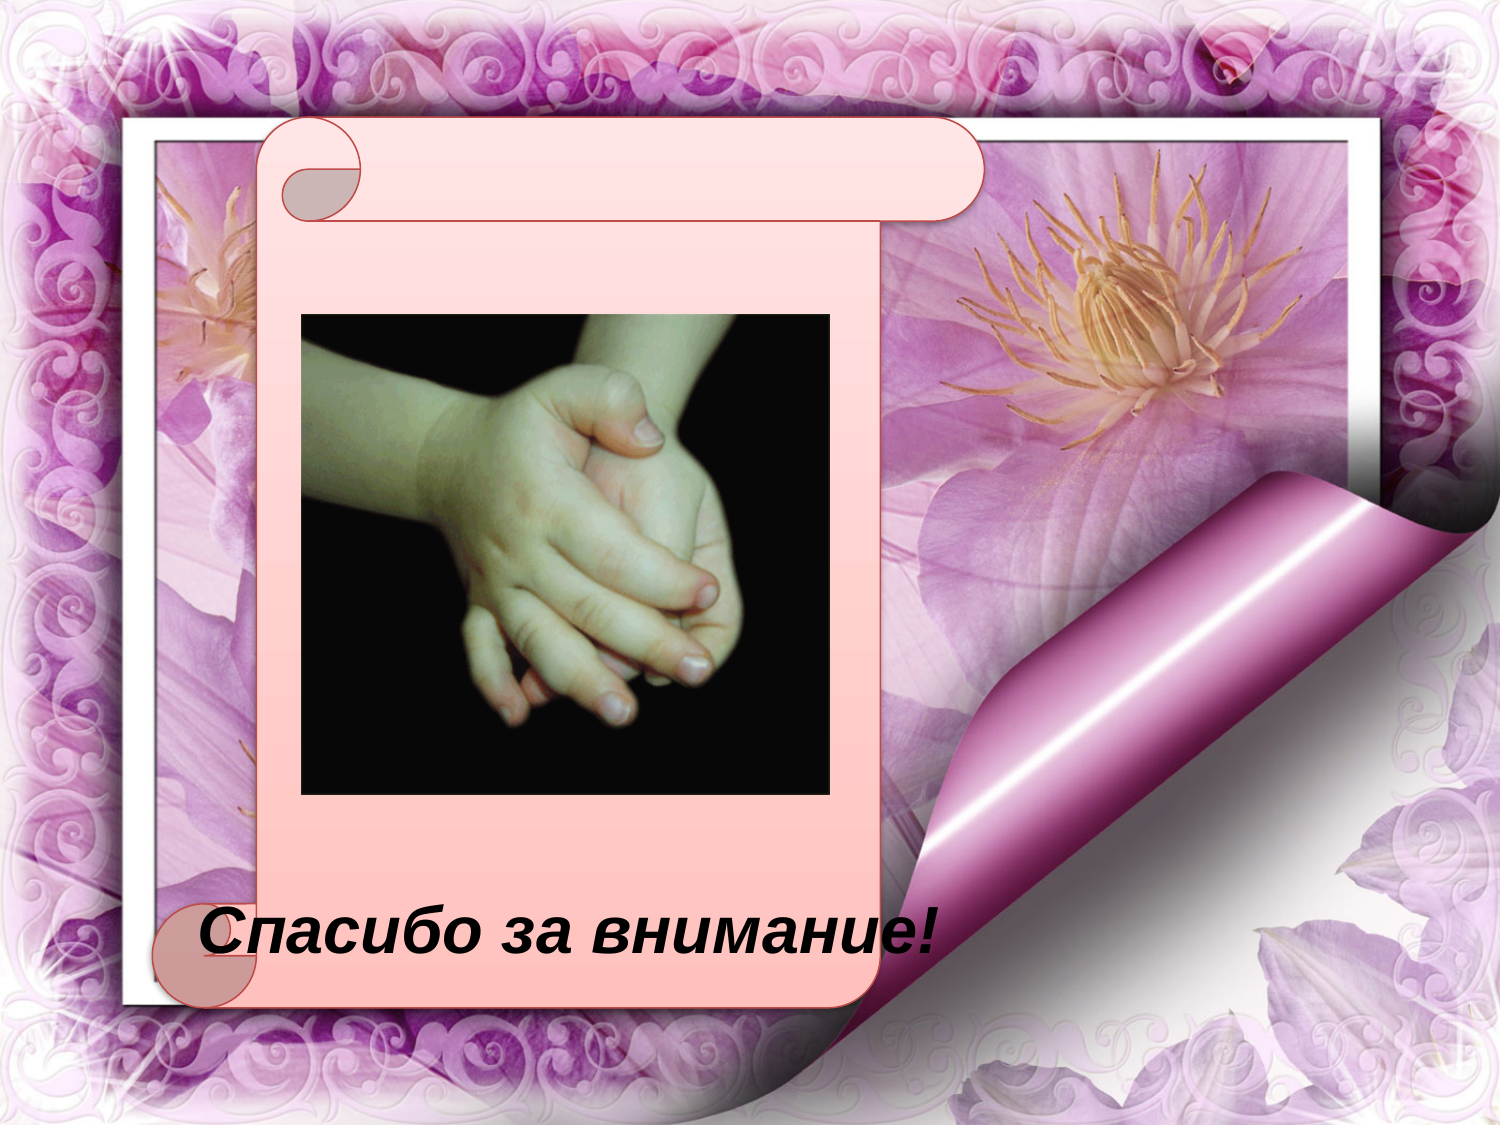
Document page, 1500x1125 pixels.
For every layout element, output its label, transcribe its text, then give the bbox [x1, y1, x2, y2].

text_box [255, 116, 986, 879]
picture [0, 0, 1500, 1125]
text_box Спасибо за внимание! [183, 879, 1033, 975]
text_box [151, 907, 878, 1009]
